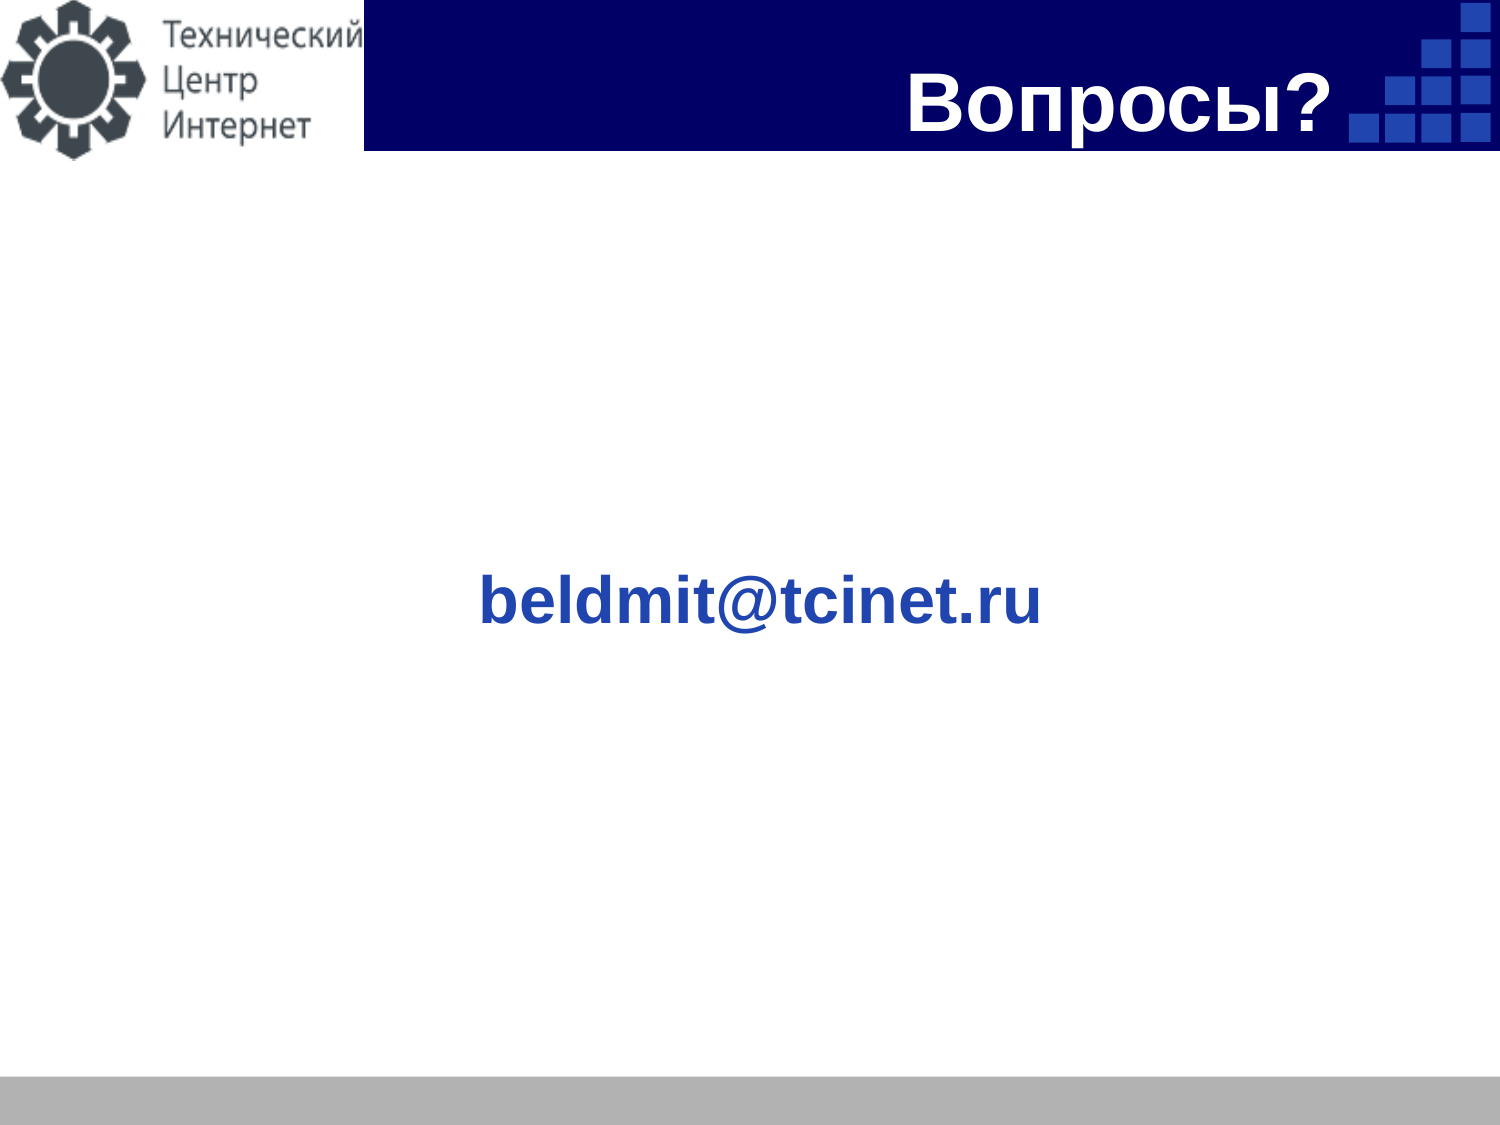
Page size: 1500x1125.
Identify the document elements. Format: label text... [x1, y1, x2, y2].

list beldmit@tcinet.ru [75, 176, 1447, 1038]
picture [0, 0, 364, 162]
title Вопросы? [368, 52, 1350, 145]
